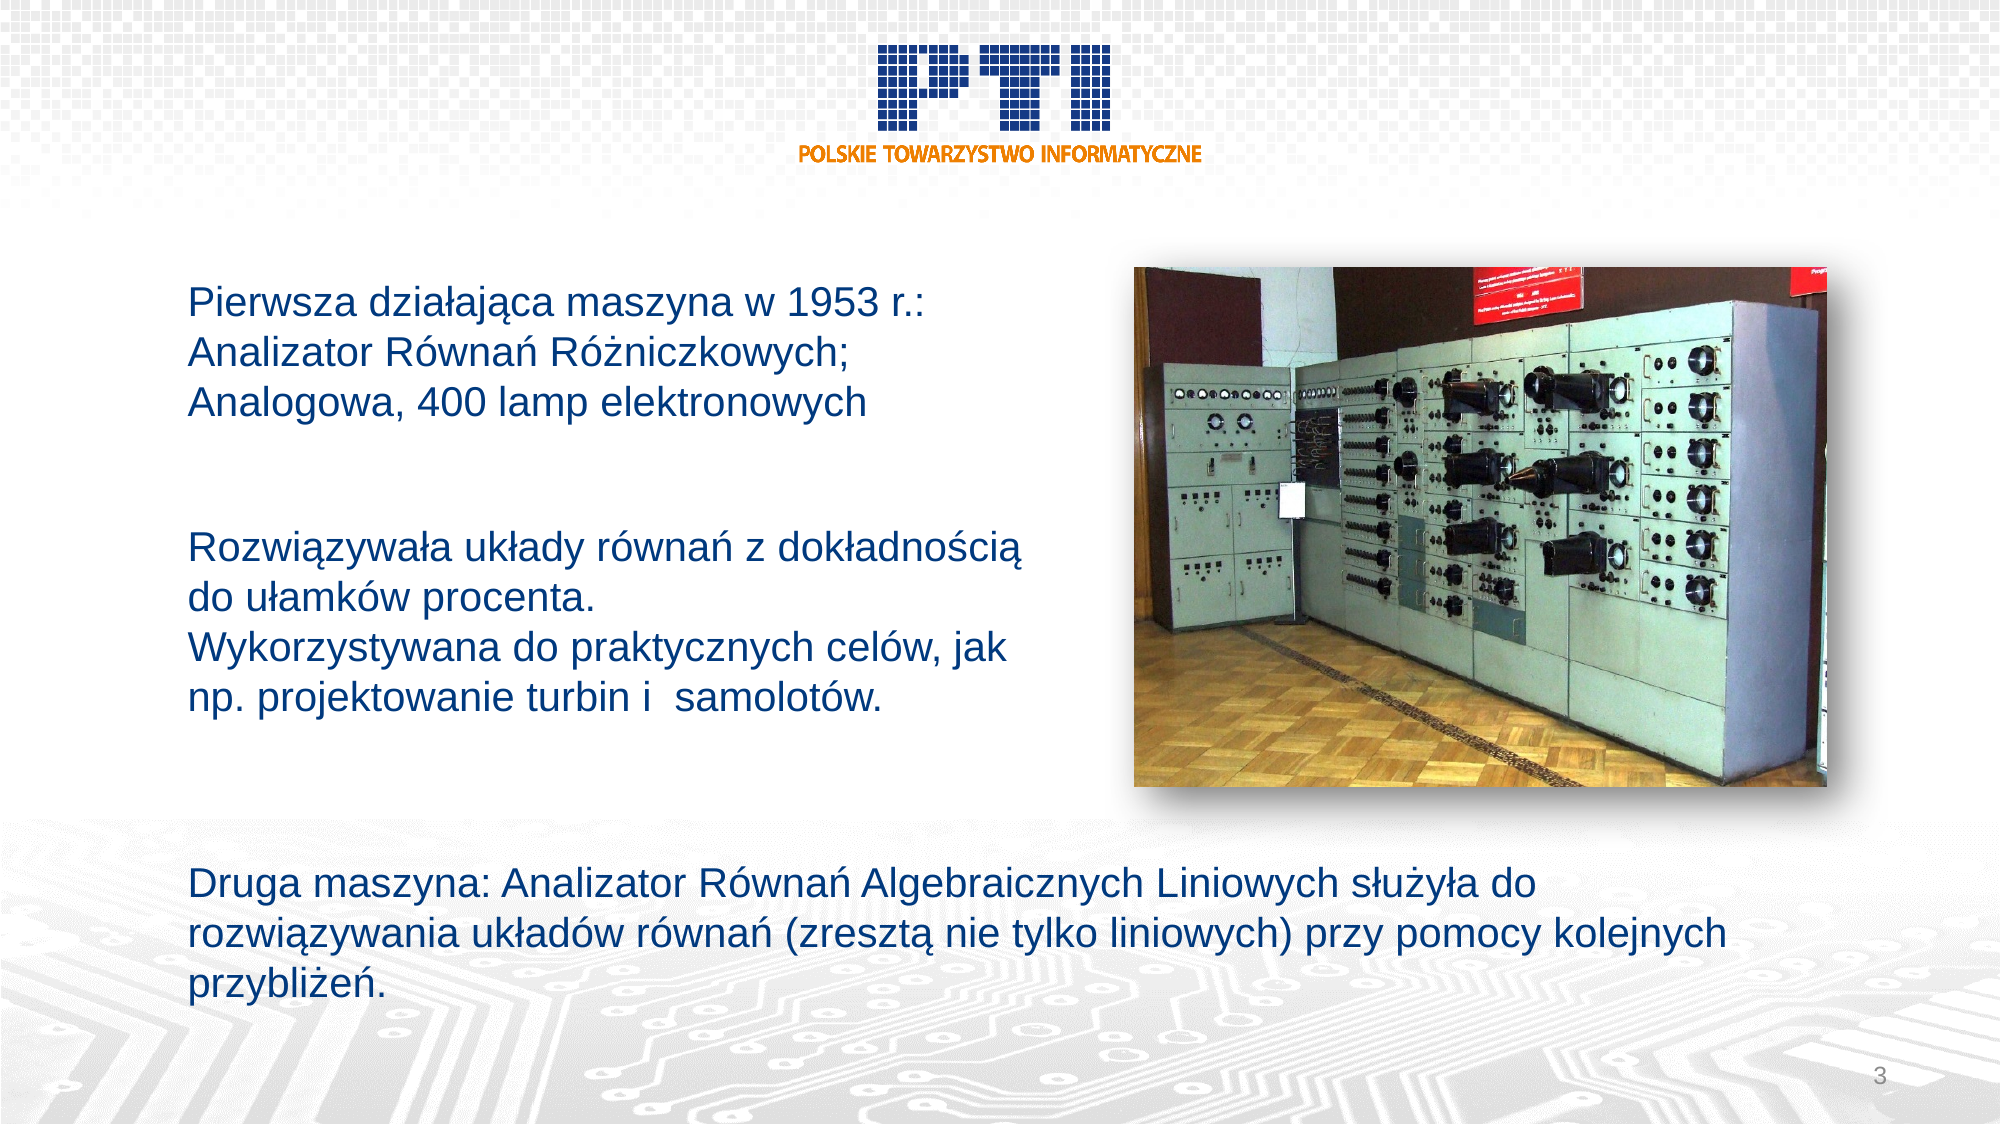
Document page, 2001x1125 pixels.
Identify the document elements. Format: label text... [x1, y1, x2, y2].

picture [0, 815, 2000, 1125]
text_box Druga maszyna: Analizator Równań Algebraicznych Liniowych służyła do rozwiązywania układów równań (zresztą nie tylko liniowych) przy pomocy kolejnych przybliżeń. [172, 848, 1830, 1014]
slide_number 3 [1832, 1044, 1903, 1105]
picture [0, 0, 2000, 787]
text_box Rozwiązywała układy równań z dokładnością do ułamków procenta. Wykorzystywana do praktycznych celów, jak np. projektowanie turbin i samolotów. [172, 512, 1079, 728]
text_box Pierwsza działająca maszyna w 1953 r.: Analizator Równań Różniczkowych; Analogowa, 400 lamp elektronowych [172, 267, 1123, 532]
text_box [350, 550, 1117, 732]
